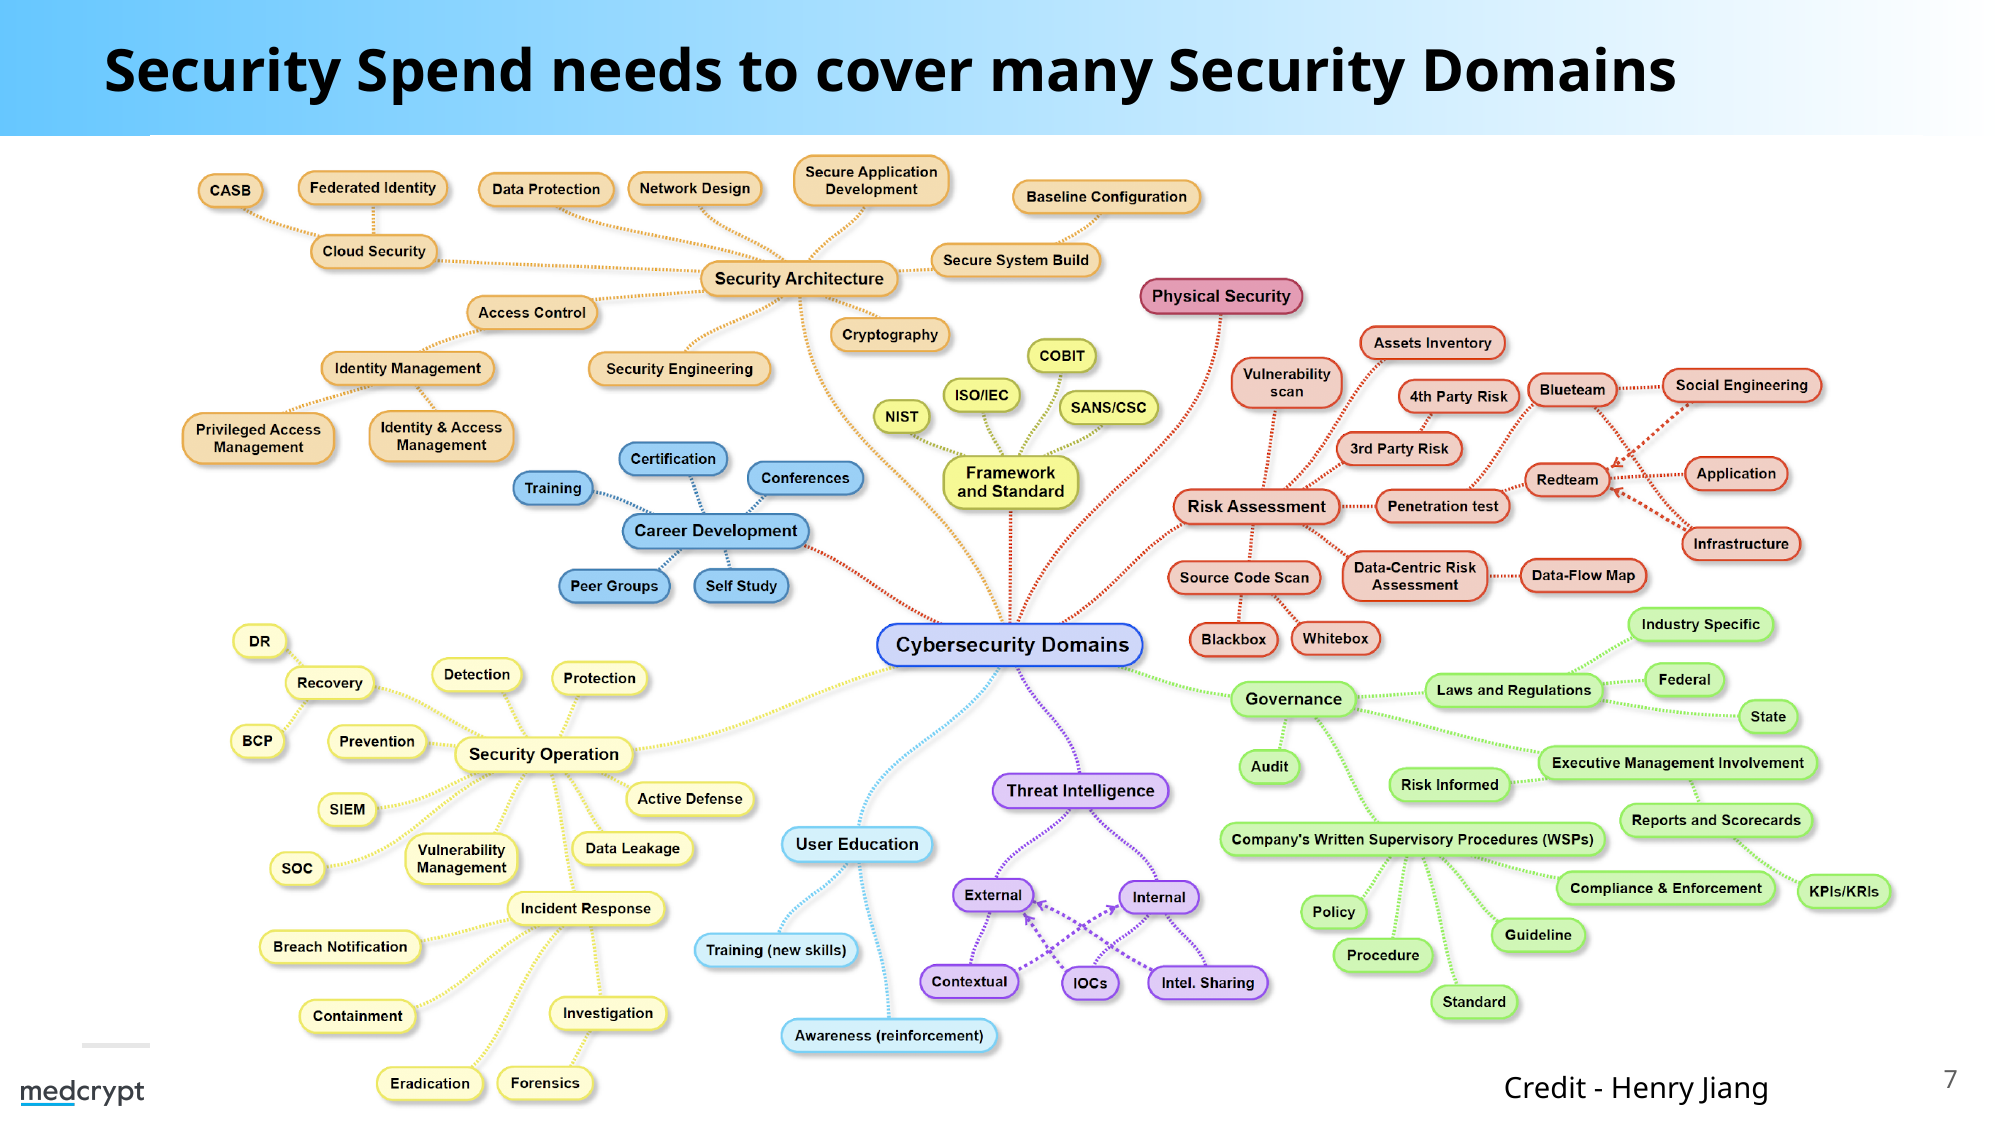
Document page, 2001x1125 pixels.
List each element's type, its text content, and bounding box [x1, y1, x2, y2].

picture [21, 1080, 144, 1106]
slide_number ‹#› [1927, 1054, 1967, 1102]
text_box Security Spend needs to cover many Security Domains [0, 0, 2000, 136]
picture [149, 135, 1924, 1113]
